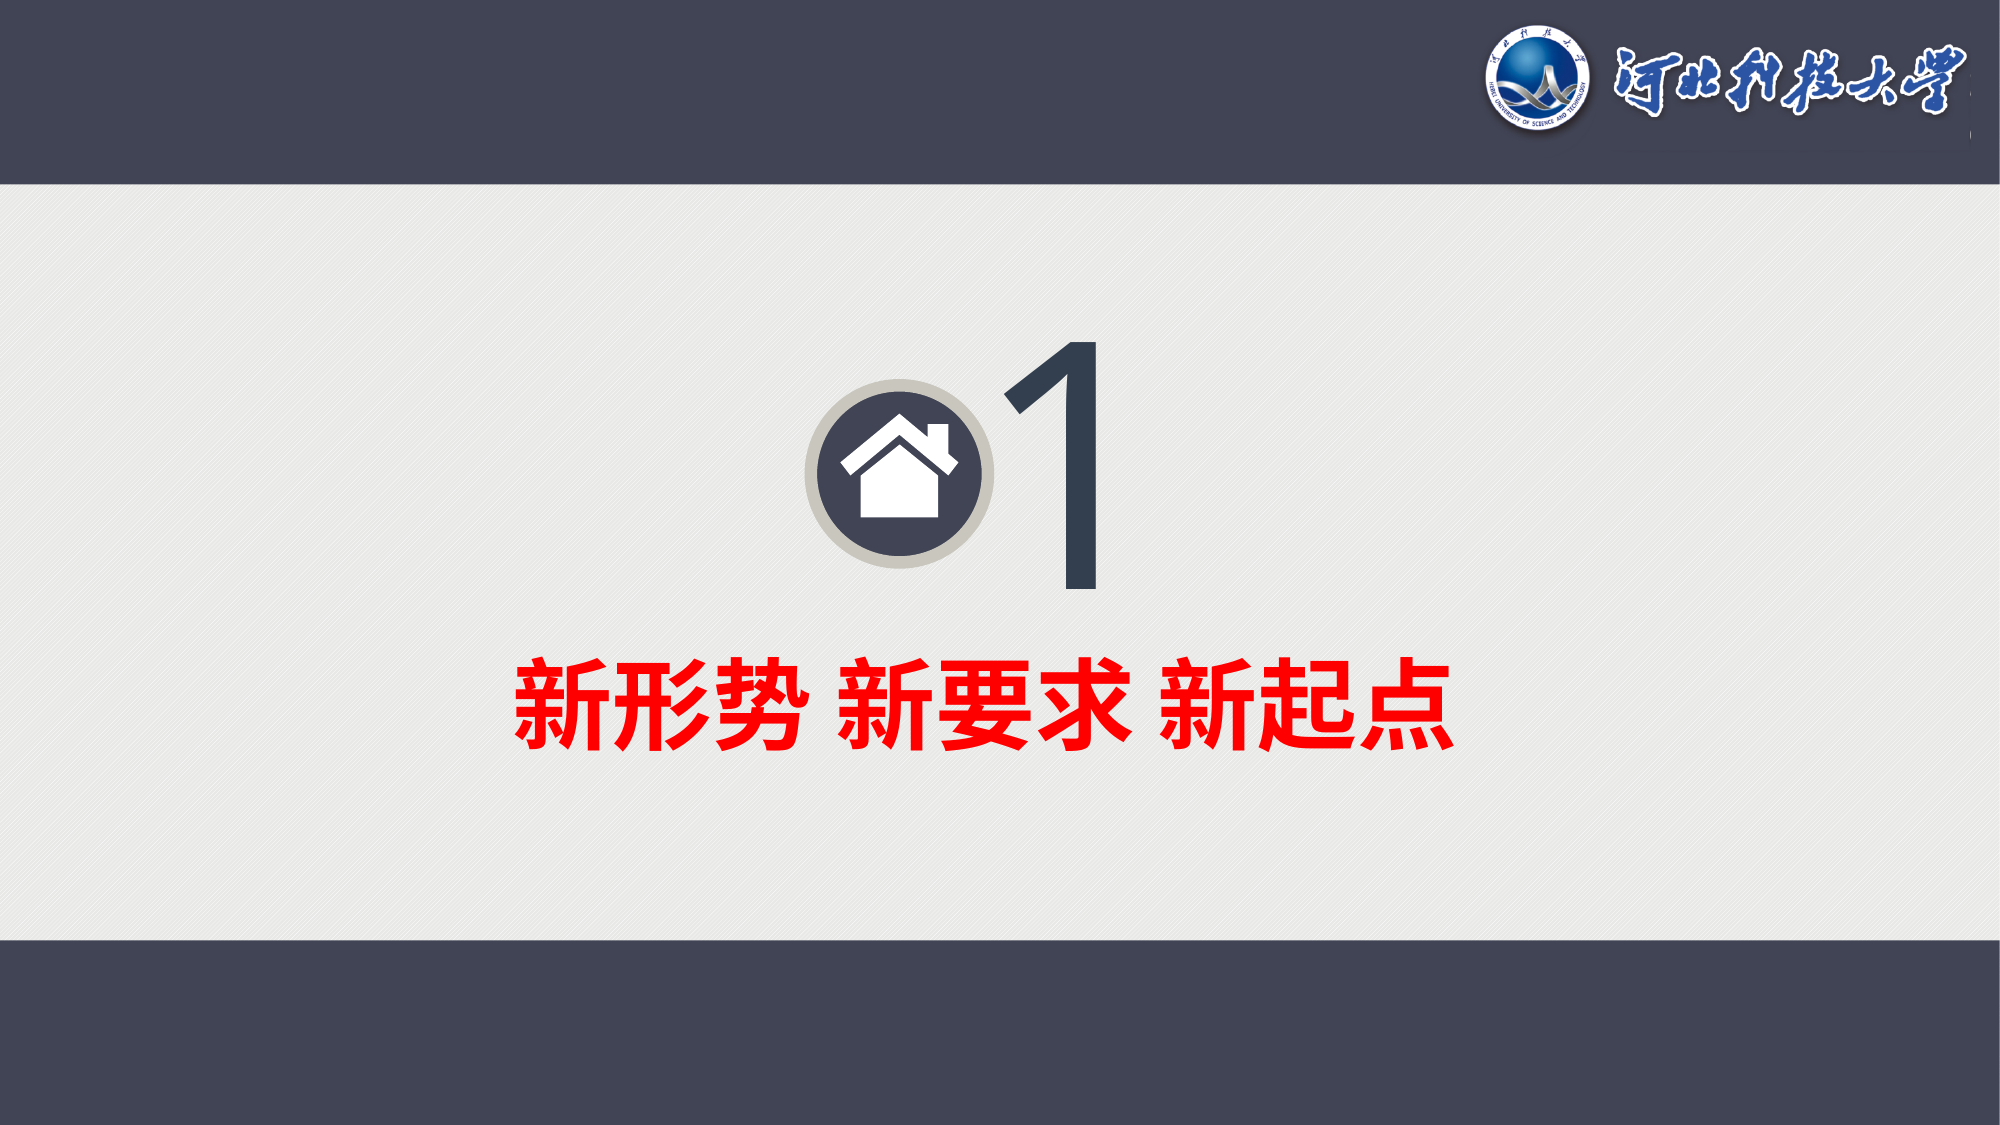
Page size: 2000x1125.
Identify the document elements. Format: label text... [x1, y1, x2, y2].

picture [1468, 0, 1972, 160]
text_box 新形势 新要求 新起点 [497, 575, 1502, 770]
text_box [0, 0, 2000, 186]
text_box [0, 938, 2000, 1125]
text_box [840, 413, 959, 518]
text_box [810, 385, 940, 563]
text_box 1 [940, 243, 1205, 659]
